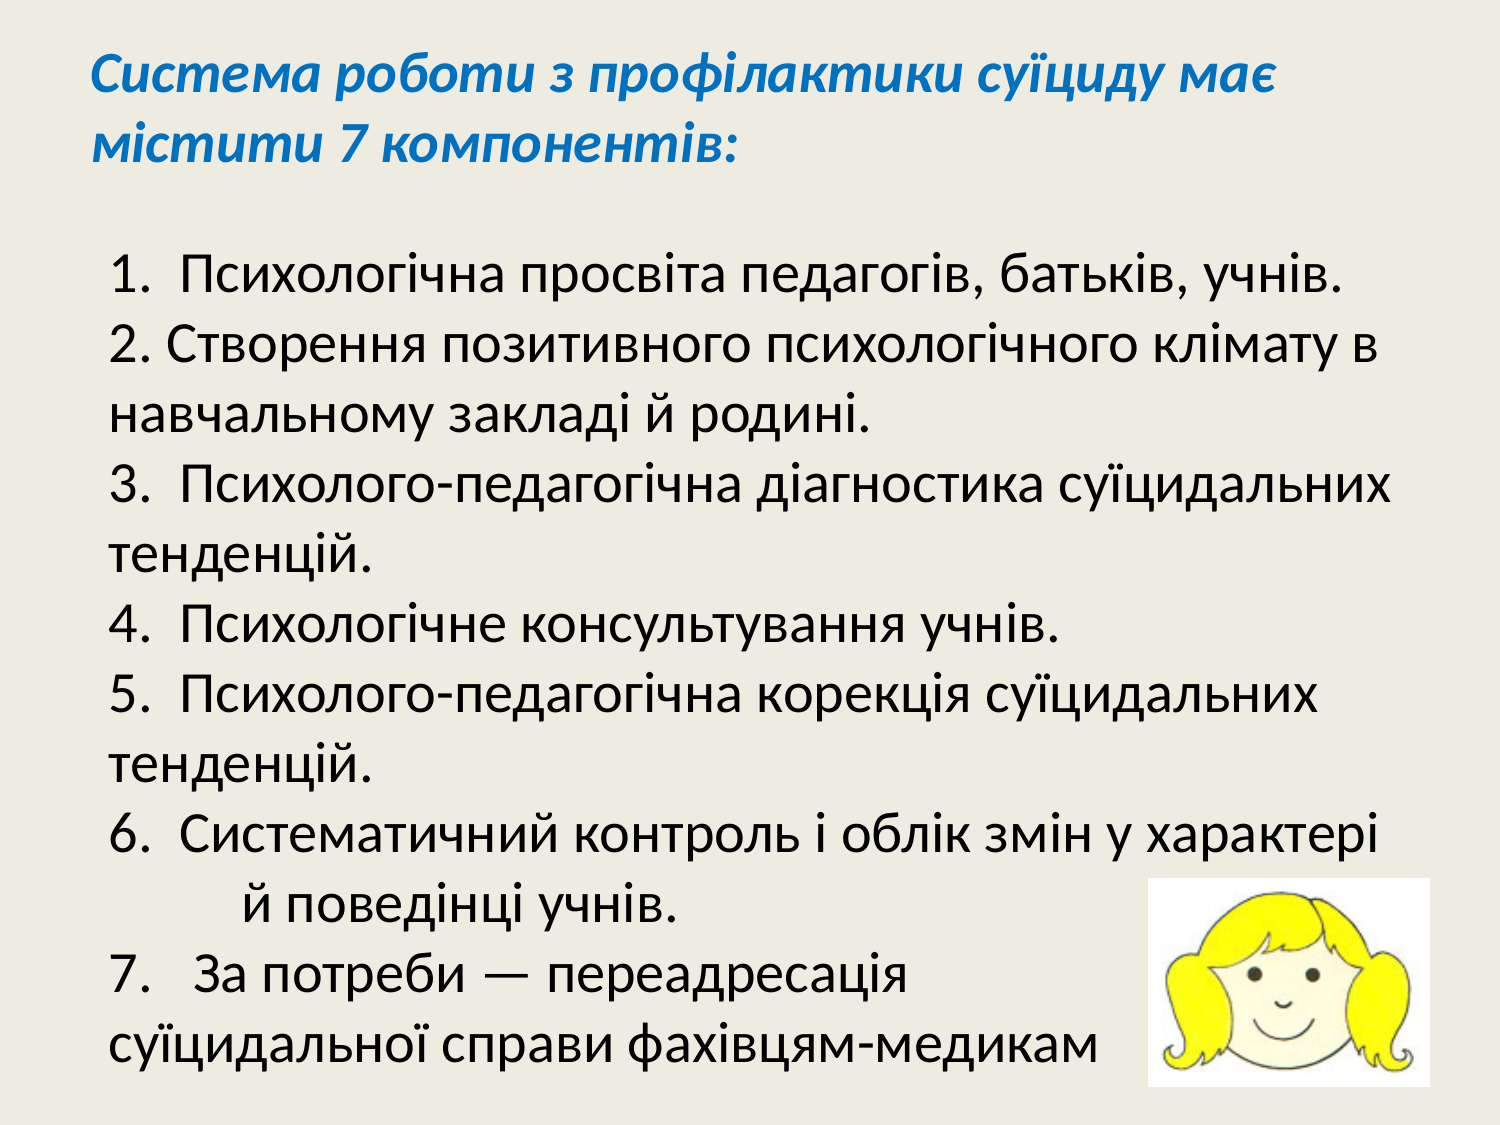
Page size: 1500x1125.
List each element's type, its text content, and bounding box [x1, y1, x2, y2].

title Система роботи з профілактики суїциду має містити 7 компонентів: [75, 45, 1425, 233]
picture [1148, 878, 1430, 1087]
text_box 1. Психологічна просвіта педагогів, батьків, учнів. 2. Створення позитивного психологічного клімату в навчальному закладі й родині. 3. Психолого-педагогічна діагностика суїцидальних тенденцій. 4. Психологічне консультування учнів. 5. Психолого-педагогічна корекція суїцидальних тенденцій. 6. Систематичний контроль і облік змін у характері й поведінці учнів. За потреби — переадресація суїцидальної справи фахівцям-медикам [93, 226, 1430, 1082]
